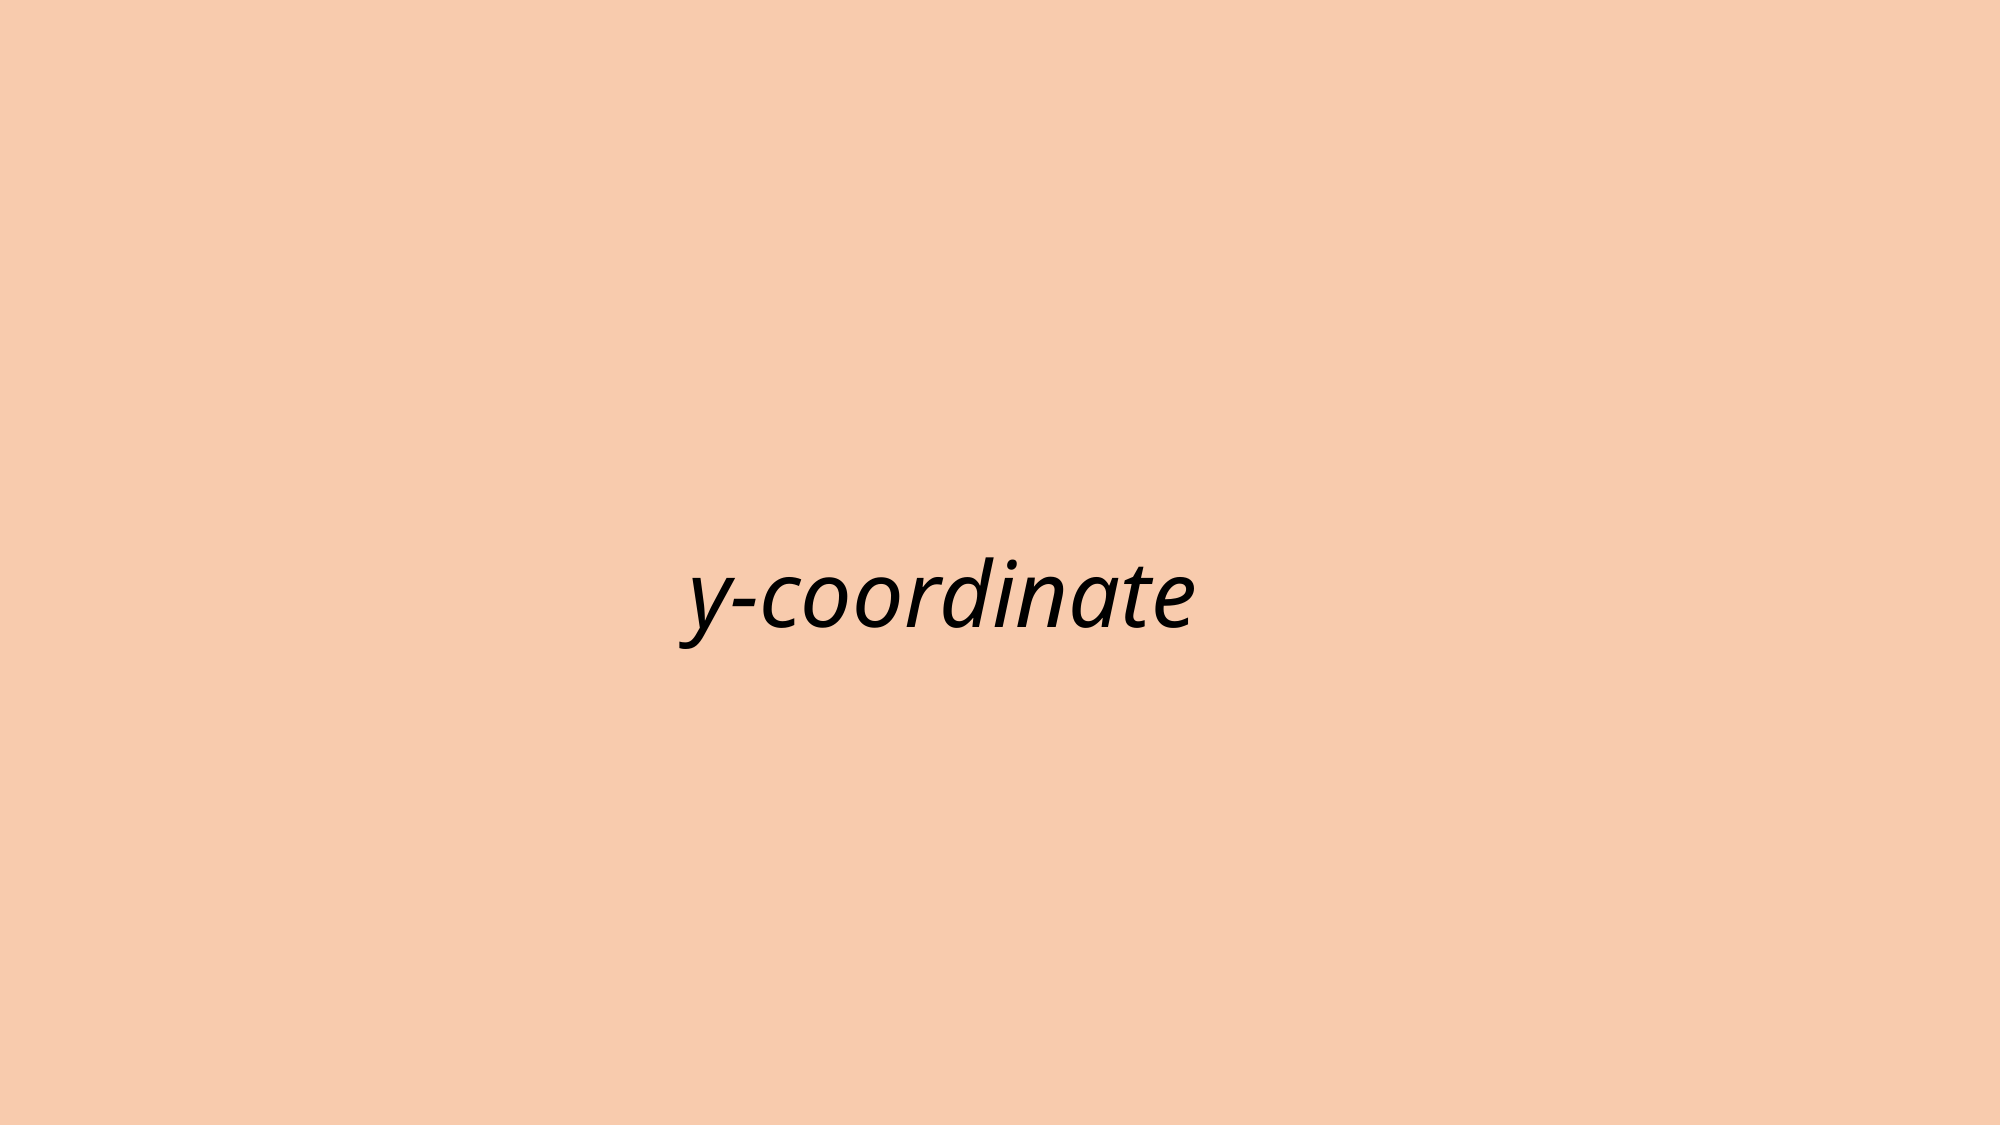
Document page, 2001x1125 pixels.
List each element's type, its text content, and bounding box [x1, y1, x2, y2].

title y-coordinate [80, 489, 1806, 707]
